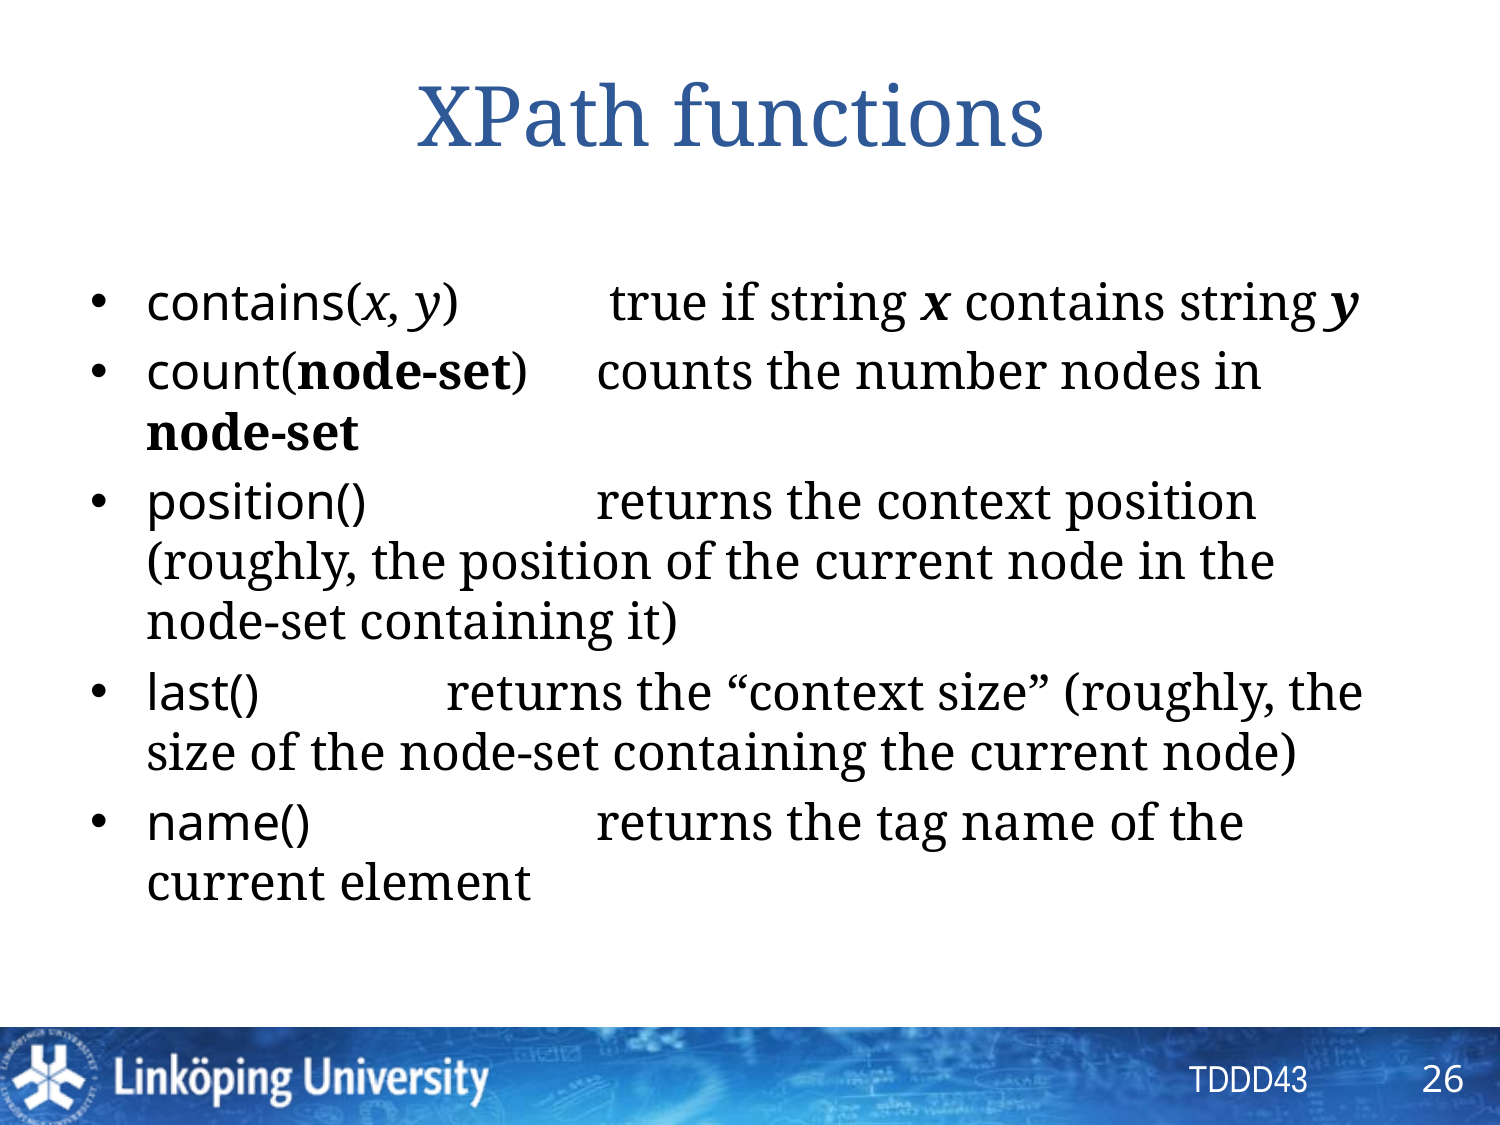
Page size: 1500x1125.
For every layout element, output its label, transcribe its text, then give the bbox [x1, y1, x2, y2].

list contains(x, y) true if string x contains string y count(node-set) counts the number nodes in node-set position() returns the context position (roughly, the position of the current node in the node-set containing it) last() returns the “context size” (roughly, the size of the node-set containing the current node) name() returns the tag name of the current element [75, 262, 1425, 1005]
title XPath functions [67, 30, 1418, 171]
slide_number 26 [1417, 1050, 1500, 1111]
picture [0, 1027, 1500, 1125]
